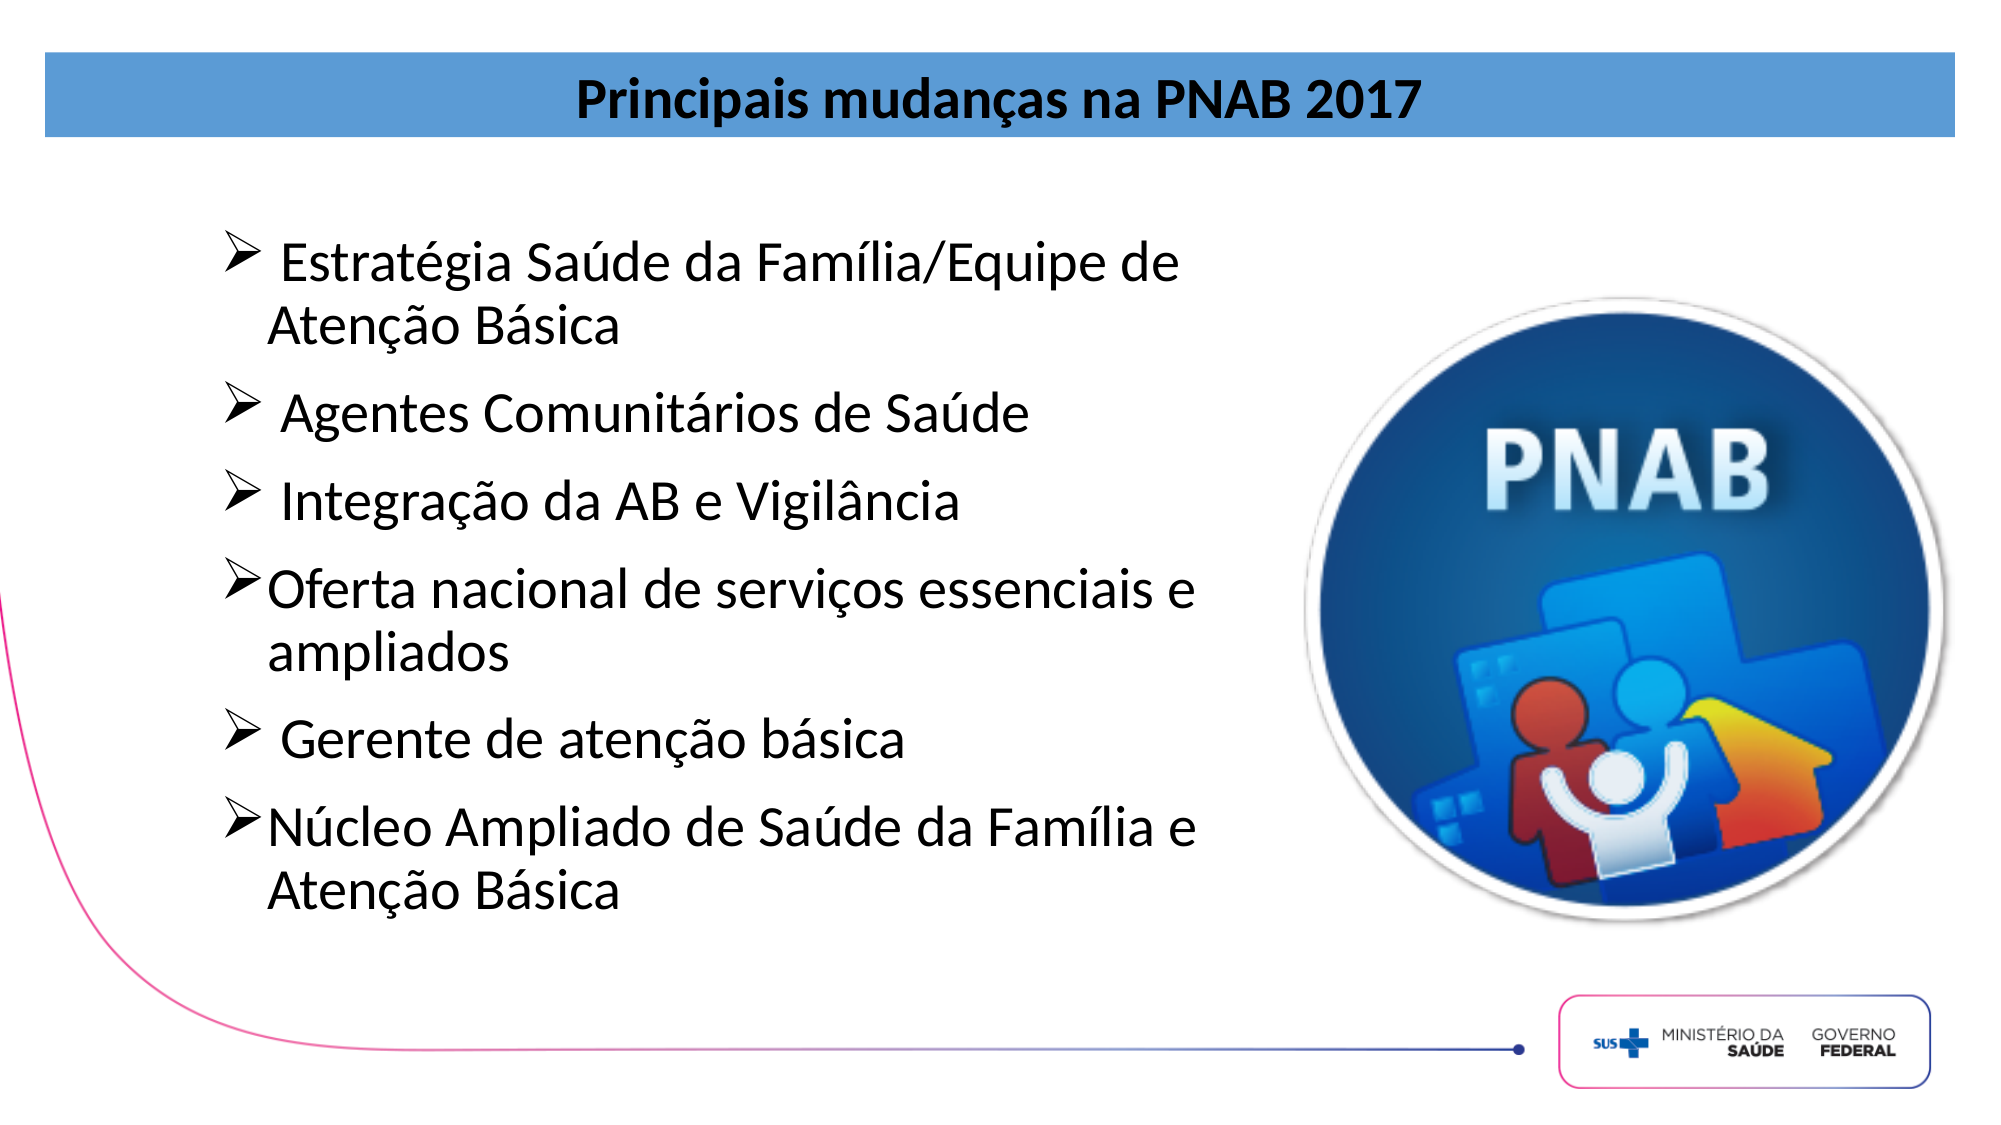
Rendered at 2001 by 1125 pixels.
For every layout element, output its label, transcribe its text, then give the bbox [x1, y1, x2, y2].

text_box Estratégia Saúde da Família/Equipe de Atenção Básica Agentes Comunitários de Saúde Integração da AB e Vigilância Oferta nacional de serviços essenciais e ampliados Gerente de atenção básica Núcleo Ampliado de Saúde da Família e Atenção Básica [205, 223, 1247, 1018]
text_box Principais mudanças na PNAB 2017 [45, 52, 1955, 138]
picture [0, 0, 2001, 1125]
